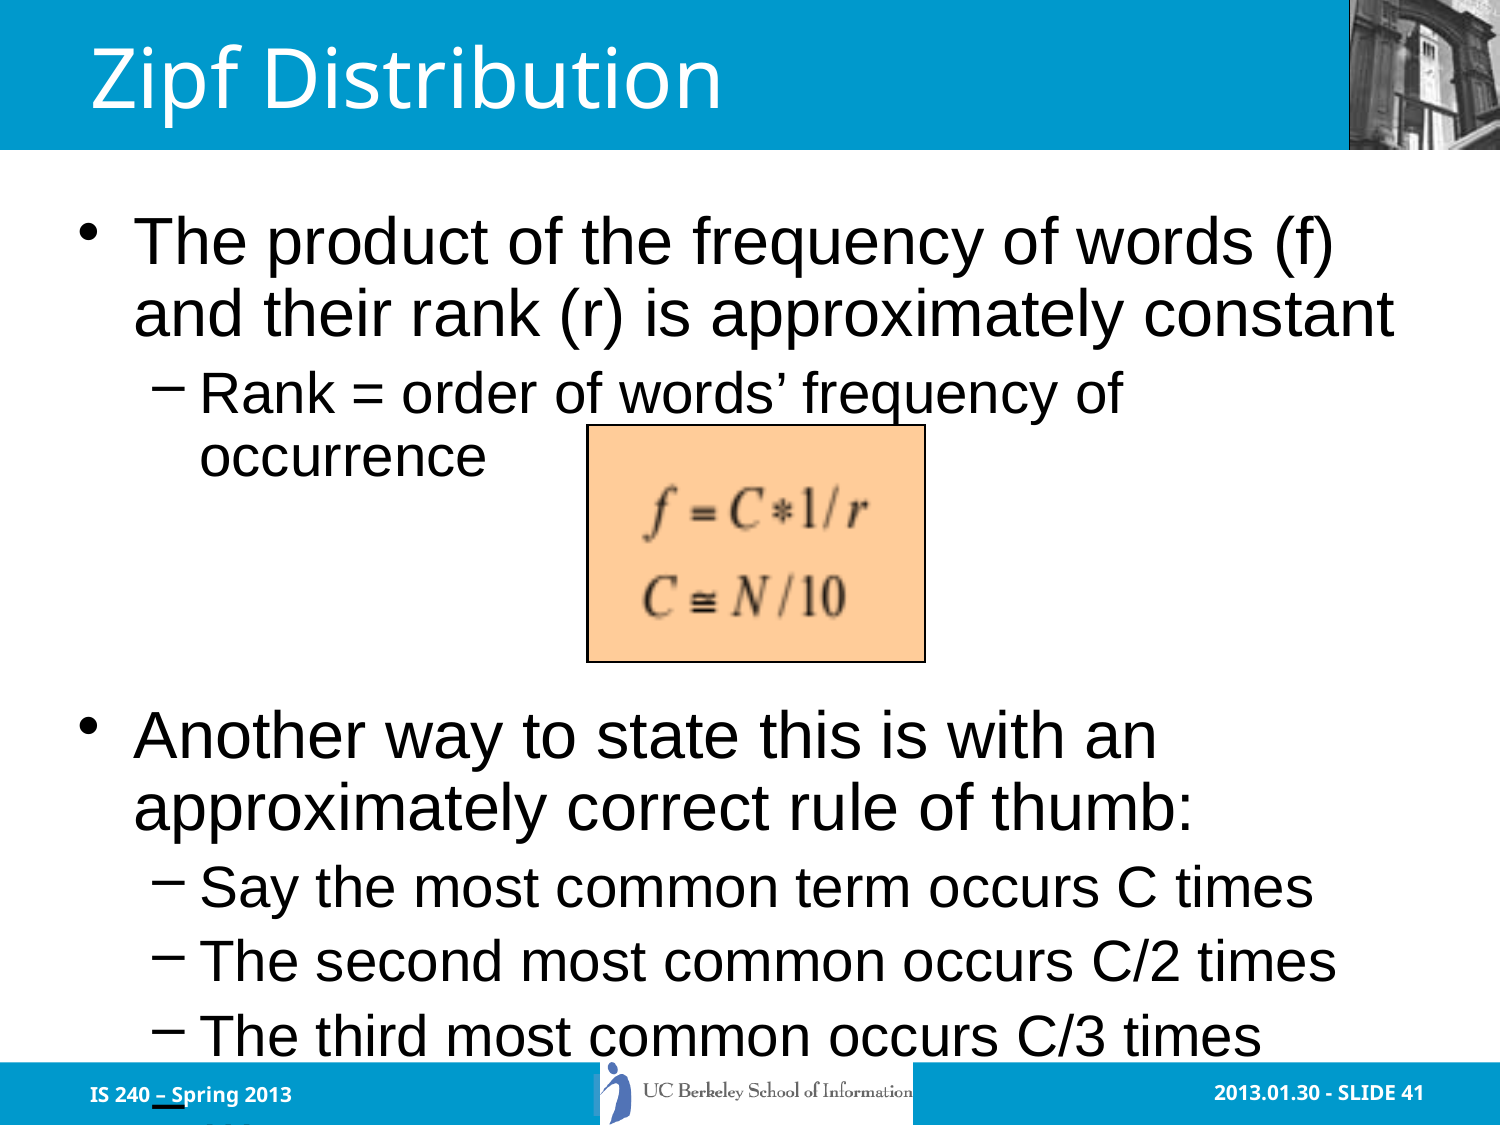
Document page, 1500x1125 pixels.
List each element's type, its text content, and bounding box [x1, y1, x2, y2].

picture [594, 1062, 912, 1125]
list The product of the frequency of words (f) and their rank (r) is approximately constant Rank = order of words’ frequency of occurrence Another way to state this is with an approximately correct rule of thumb: Say the most common term occurs C times The second most common occurs C/2 times The third most common occurs C/3 times … [62, 200, 1413, 1013]
slide_number IS 240 – Spring 2013 [75, 1062, 388, 1125]
picture [1350, 0, 1500, 150]
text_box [587, 424, 926, 663]
title Zipf Distribution [75, 0, 1350, 150]
